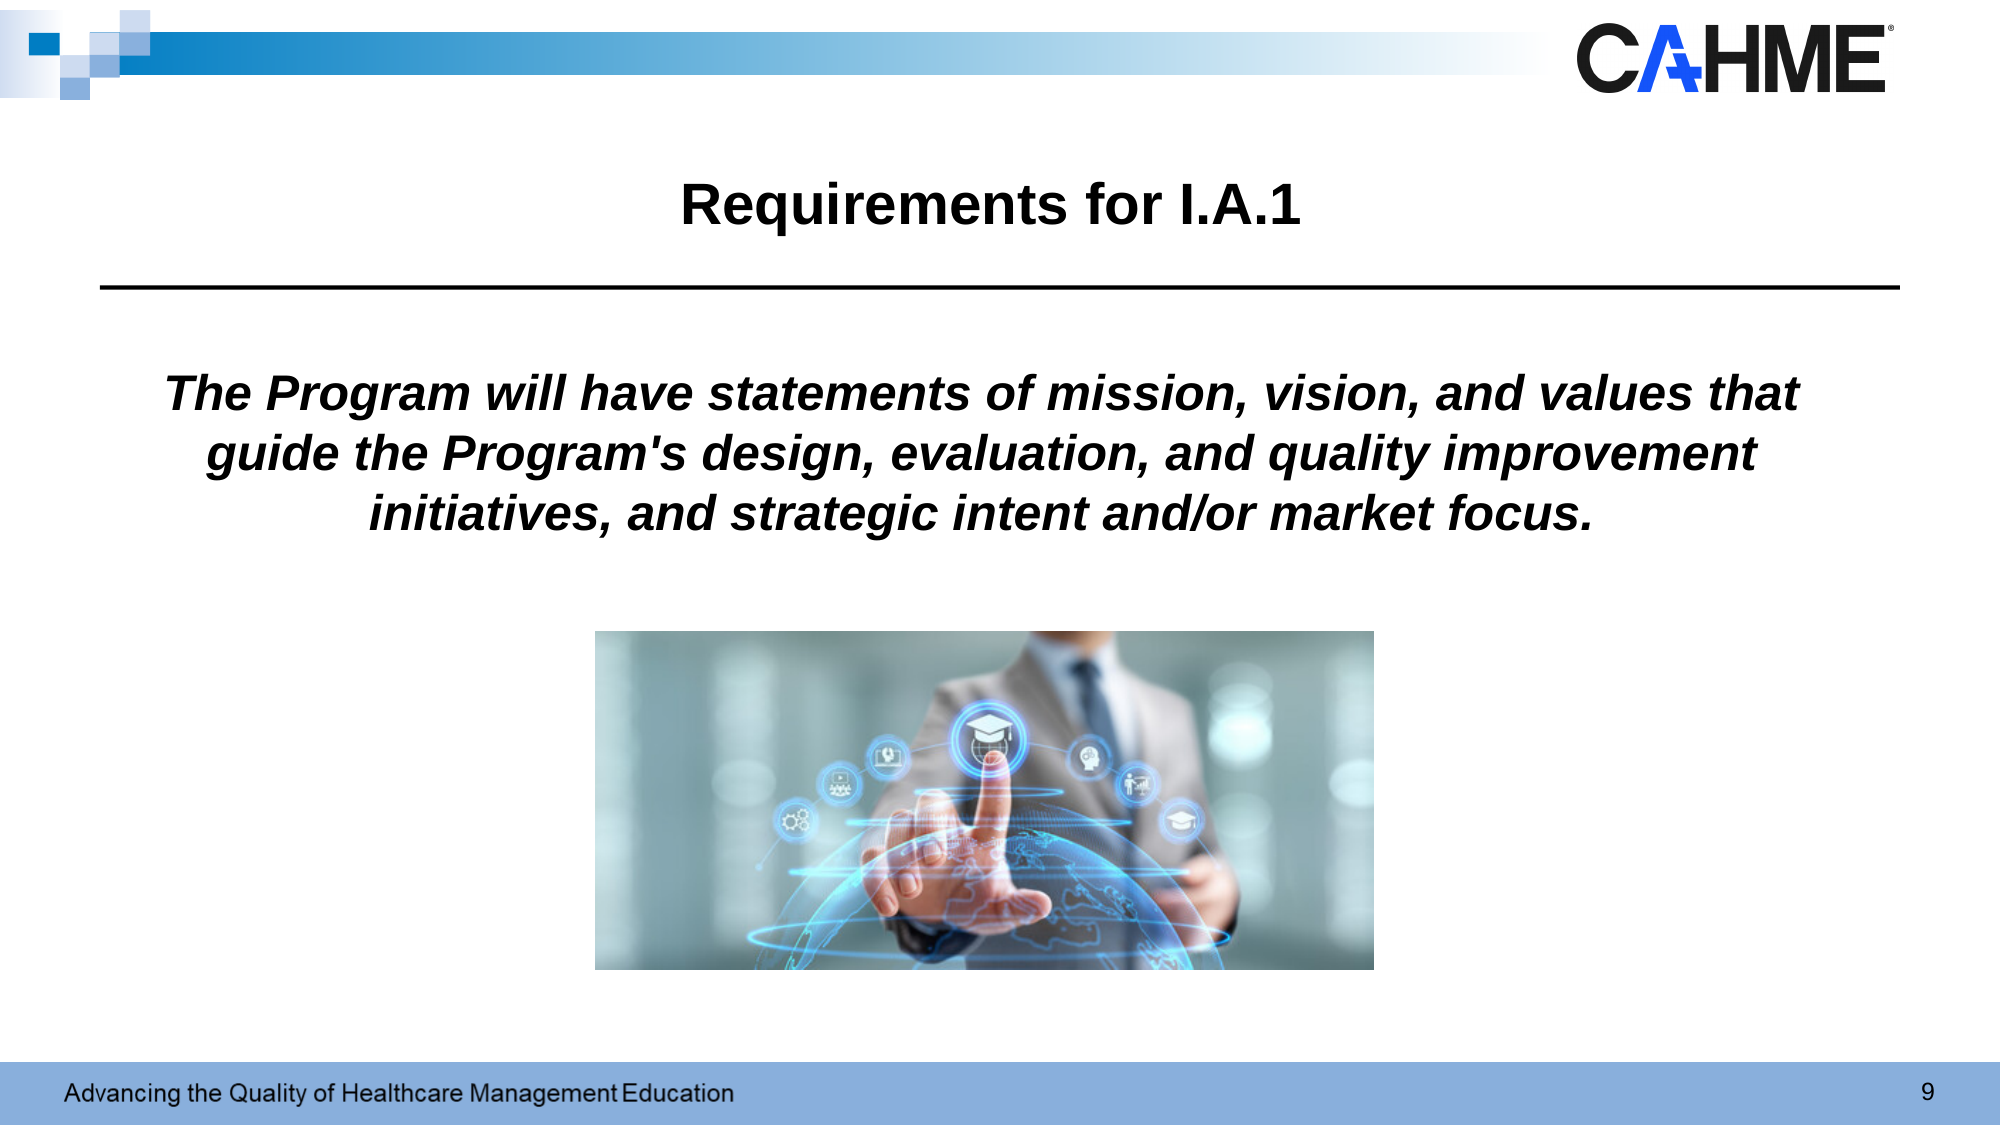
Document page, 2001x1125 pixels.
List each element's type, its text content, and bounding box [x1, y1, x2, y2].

list The Program will have statements of mission, vision, and values that guide the Program's design, evaluation, and quality improvement initiatives, and strategic intent and/or market focus. [104, 352, 1860, 771]
picture [595, 631, 1374, 970]
slide_number 9 [1483, 1062, 1951, 1113]
picture [1577, 23, 1894, 93]
title Requirements for I.A.1 [99, 119, 1900, 283]
picture [0, 1062, 2000, 1125]
